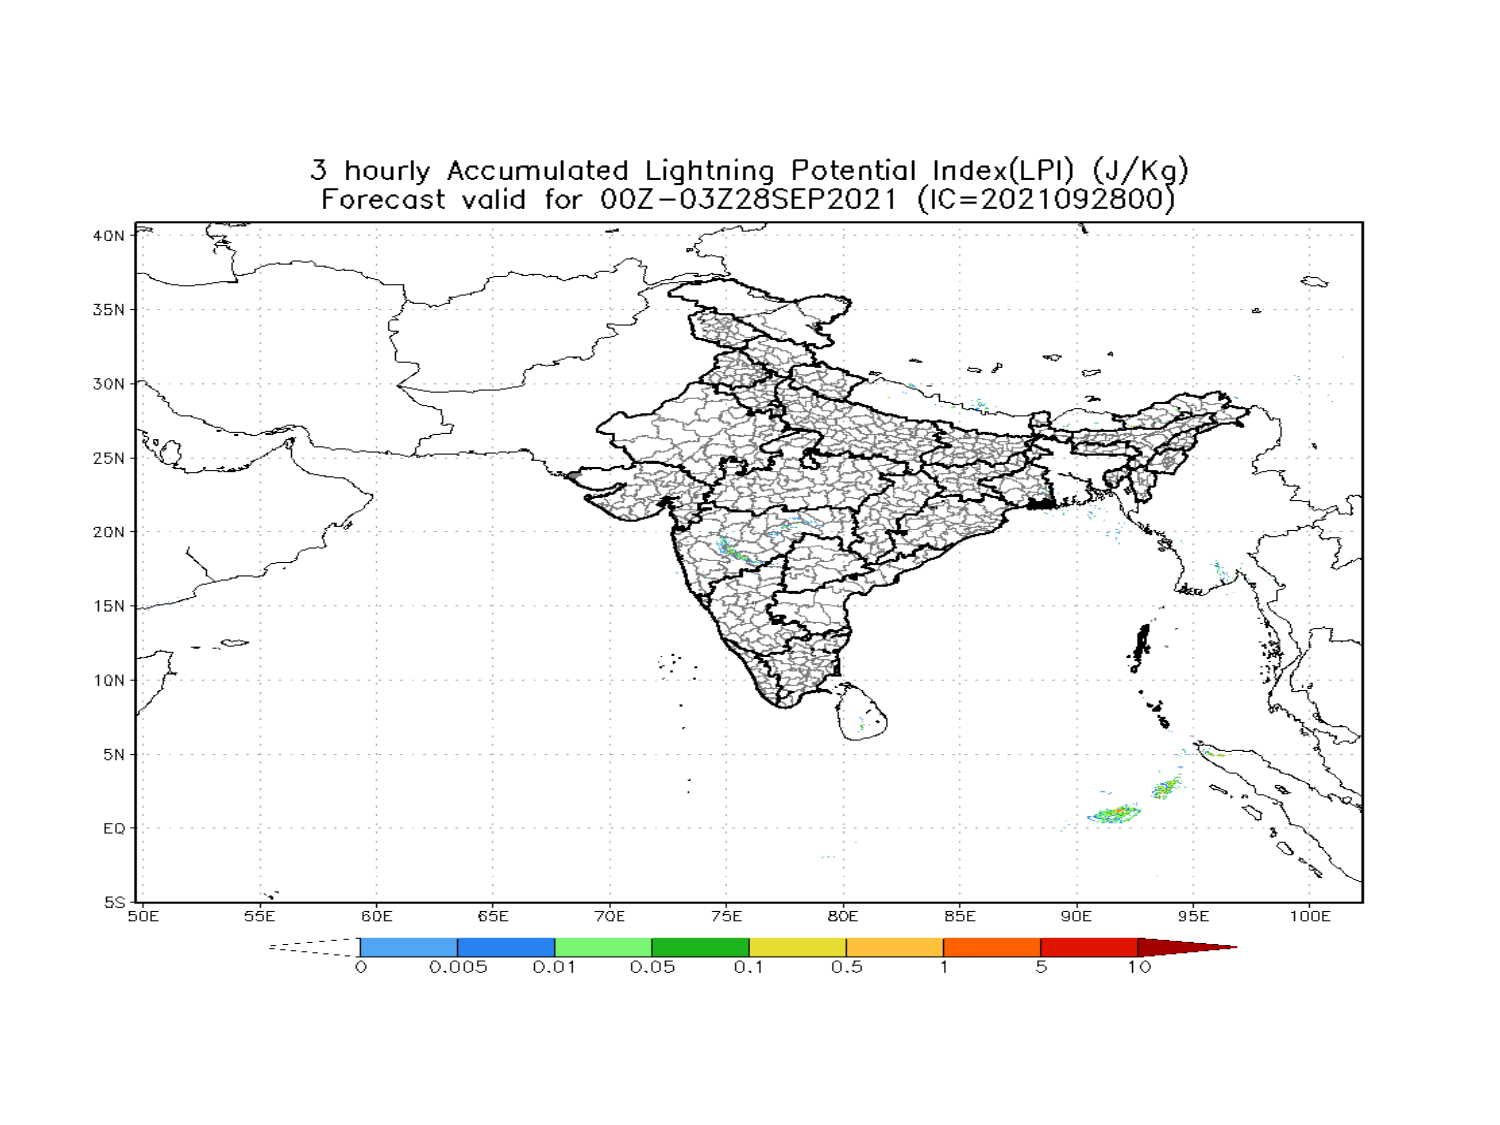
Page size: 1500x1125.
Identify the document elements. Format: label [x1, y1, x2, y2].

picture [74, 149, 1426, 976]
